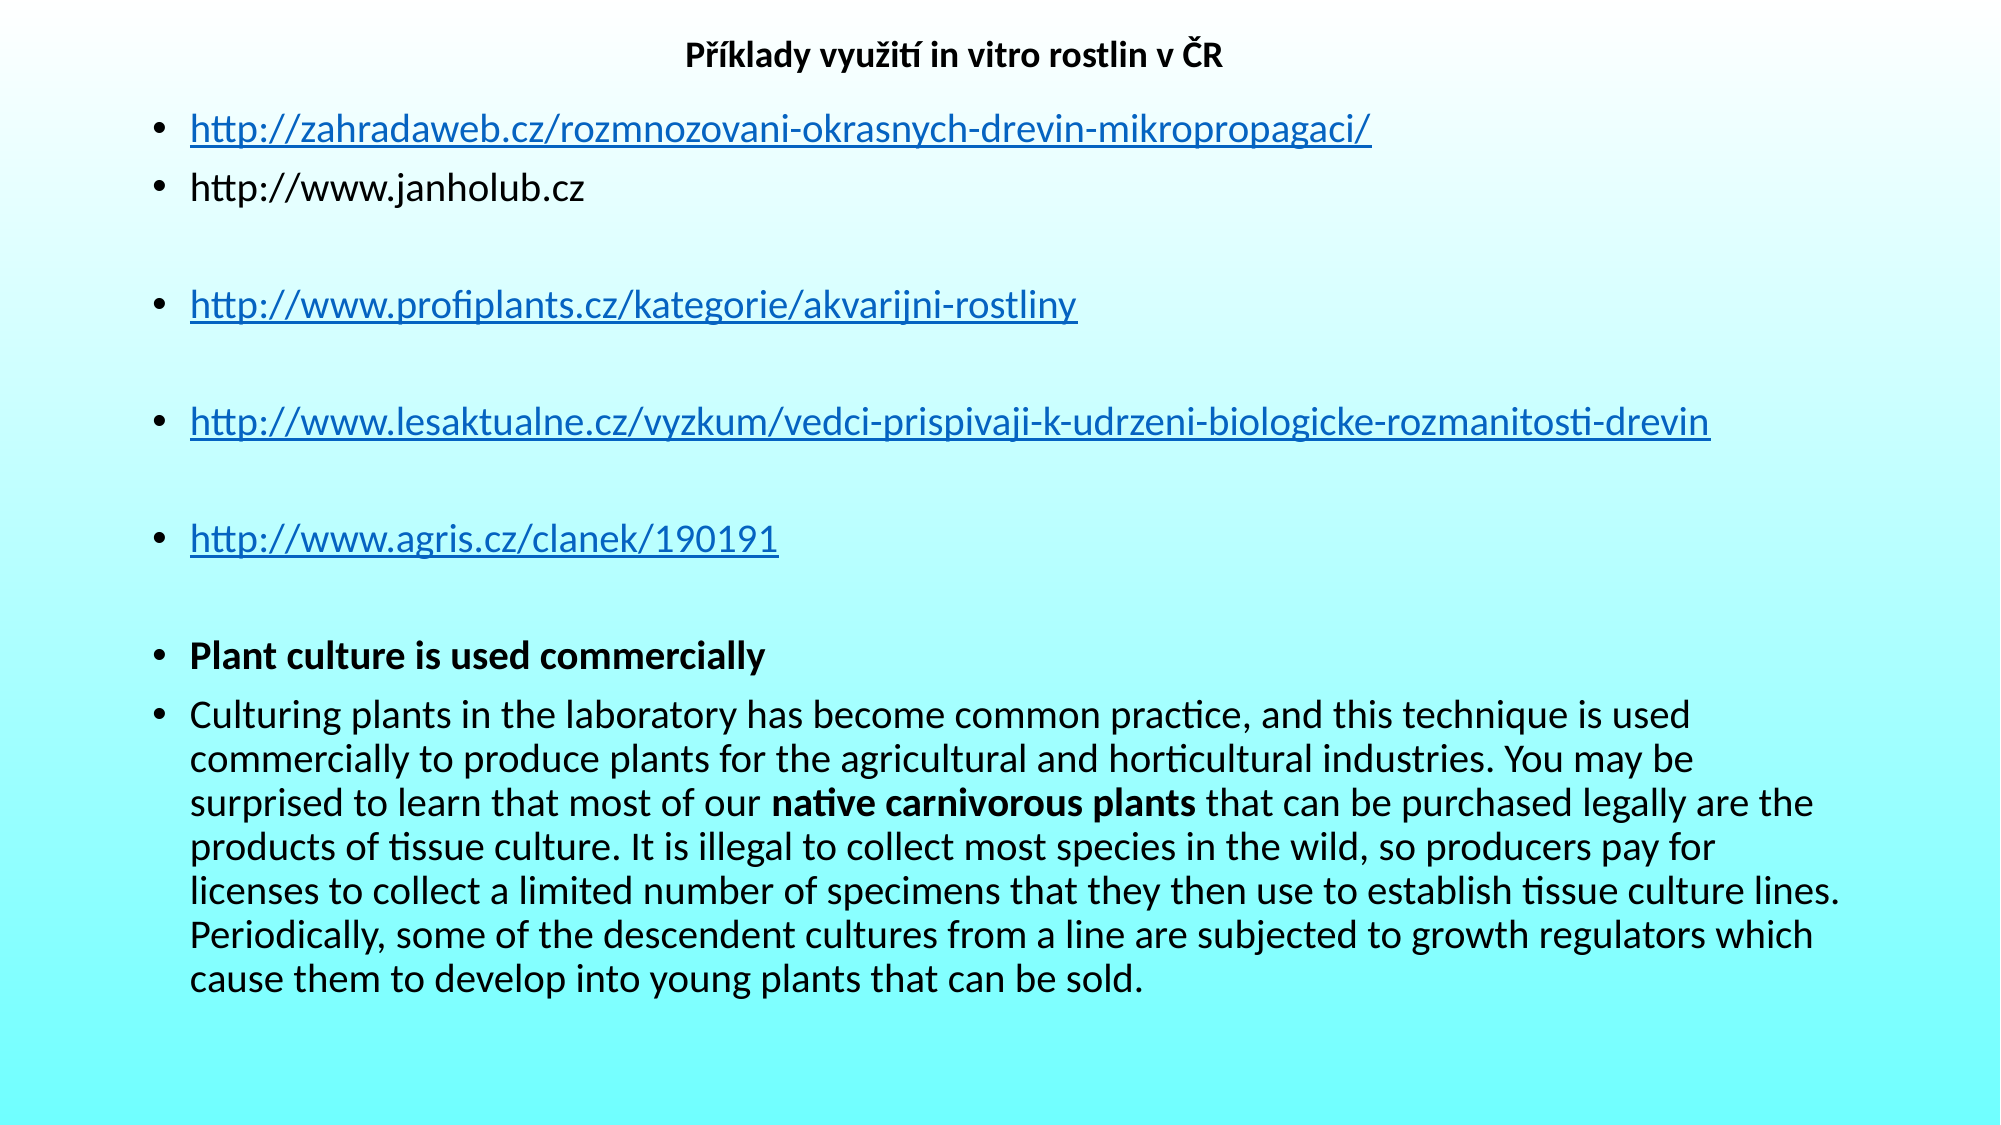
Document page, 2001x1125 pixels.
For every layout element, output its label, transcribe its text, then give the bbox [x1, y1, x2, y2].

text_box Příklady využití in vitro rostlin v ČR [670, 22, 1532, 83]
list http://zahradaweb.cz/rozmnozovani-okrasnych-drevin-mikropropagaci/ http://www.janholub.cz http://www.profiplants.cz/kategorie/akvarijni-rostliny http://www.lesaktualne.cz/vyzkum/vedci-prispivaji-k-udrzeni-biologicke-rozmanitosti-drevin http://www.agris.cz/clanek/190191 Plant culture is used commercially Culturing plants in the laboratory has become common practice, and this technique is used commercially to produce plants for the agricultural and horticultural industries. You may be surprised to learn that most of our native carnivorous plants that can be purchased legally are the products of tissue culture. It is illegal to collect most species in the wild, so producers pay for licenses to collect a limited number of specimens that they then use to establish tissue culture lines. Periodically, some of the descendent cultures from a line are subjected to growth regulators which cause them to develop into young plants that can be sold. [137, 99, 1863, 1014]
